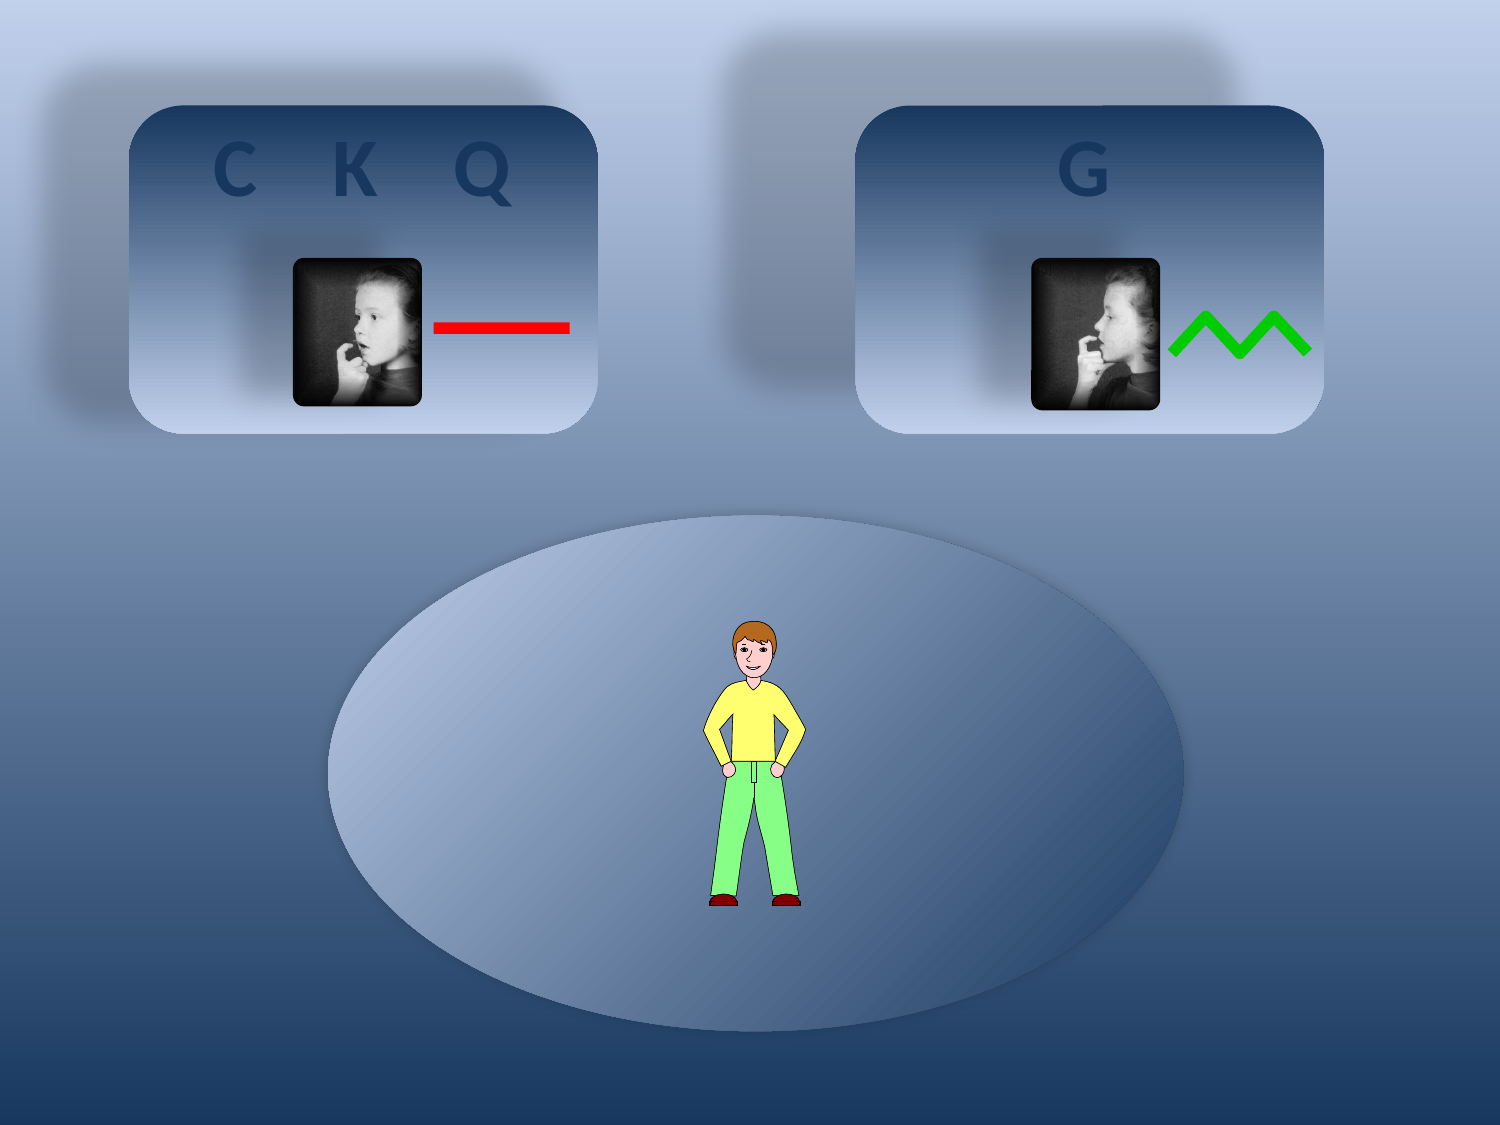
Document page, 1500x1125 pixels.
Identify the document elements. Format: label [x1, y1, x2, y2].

text_box [0, 0, 1500, 1125]
picture [292, 257, 423, 407]
text_box [841, 79, 1362, 471]
picture [1031, 257, 1161, 411]
text_box [314, 513, 1210, 1046]
text_box [103, 68, 624, 460]
picture [702, 620, 807, 906]
